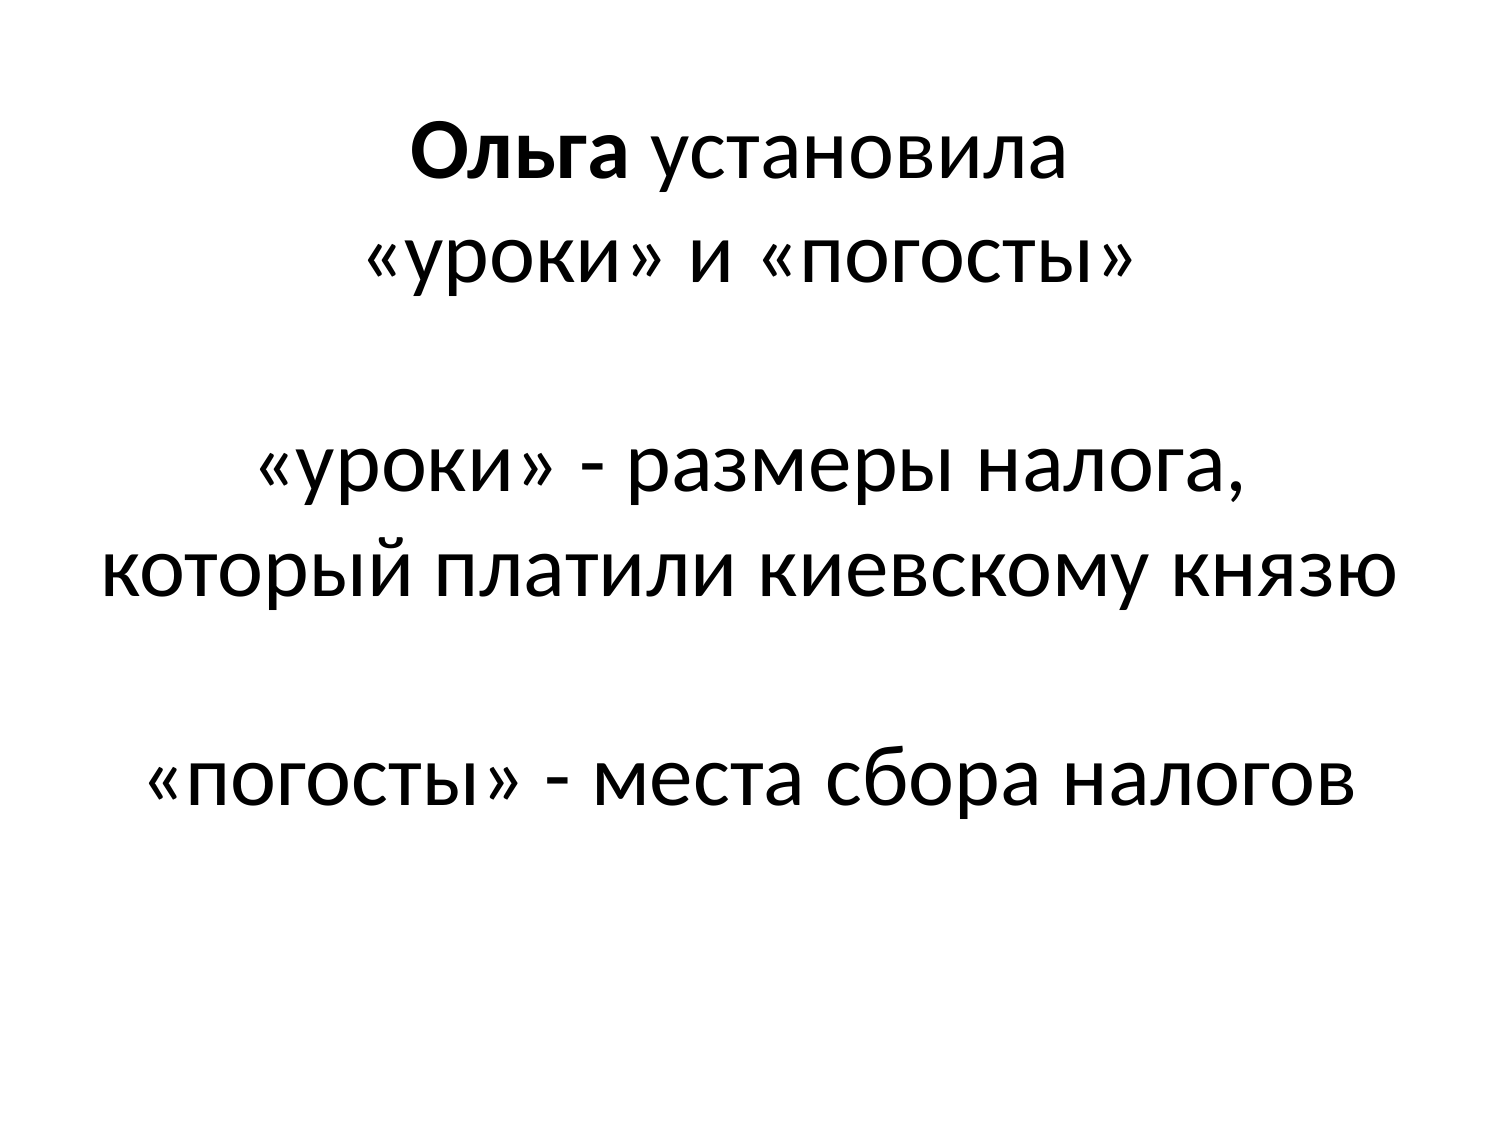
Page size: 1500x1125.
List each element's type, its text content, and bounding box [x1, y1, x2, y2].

title Ольга установила «уроки» и «погосты» «уроки» - размеры налога, который платили киевскому князю «погосты» - места сбора налогов [75, 54, 1425, 965]
